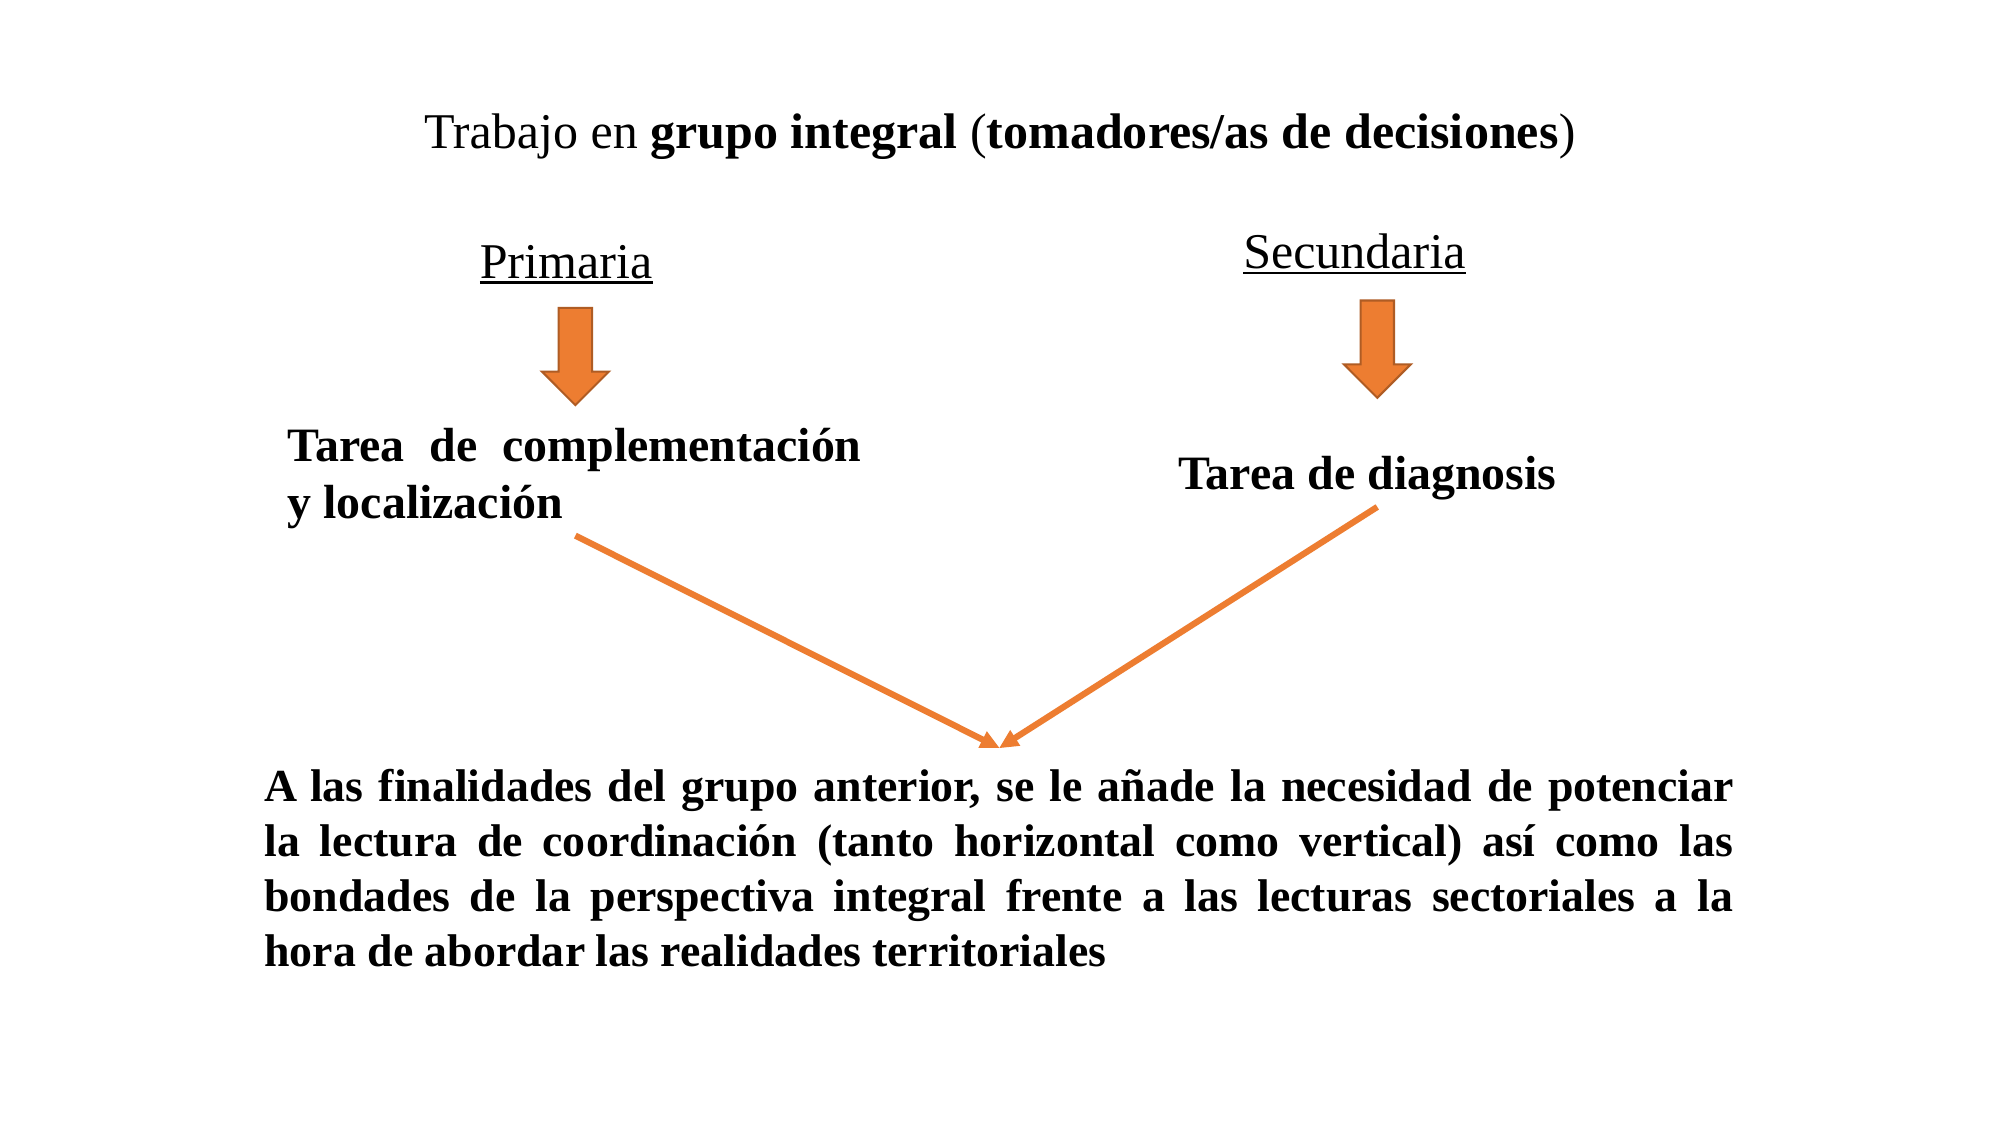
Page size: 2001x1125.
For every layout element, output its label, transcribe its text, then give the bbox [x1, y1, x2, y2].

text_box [999, 507, 1378, 747]
text_box Tarea de complementación y localización [273, 405, 878, 536]
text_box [575, 536, 999, 747]
text_box Trabajo en grupo integral (tomadores/as de decisiones) [249, 90, 1750, 166]
text_box Secundaria [1228, 211, 1526, 288]
text_box Primaria [465, 220, 686, 297]
text_box Tarea de diagnosis [1163, 434, 1592, 507]
text_box [539, 306, 612, 405]
text_box [1341, 299, 1414, 400]
text_box A las finalidades del grupo anterior, se le añade la necesidad de potenciar la lectura de coordinación (tanto horizontal como vertical) así como las bondades de la perspectiva integral frente a las lecturas sectoriales a la hora de abordar las realidades territoriales [249, 747, 1750, 983]
